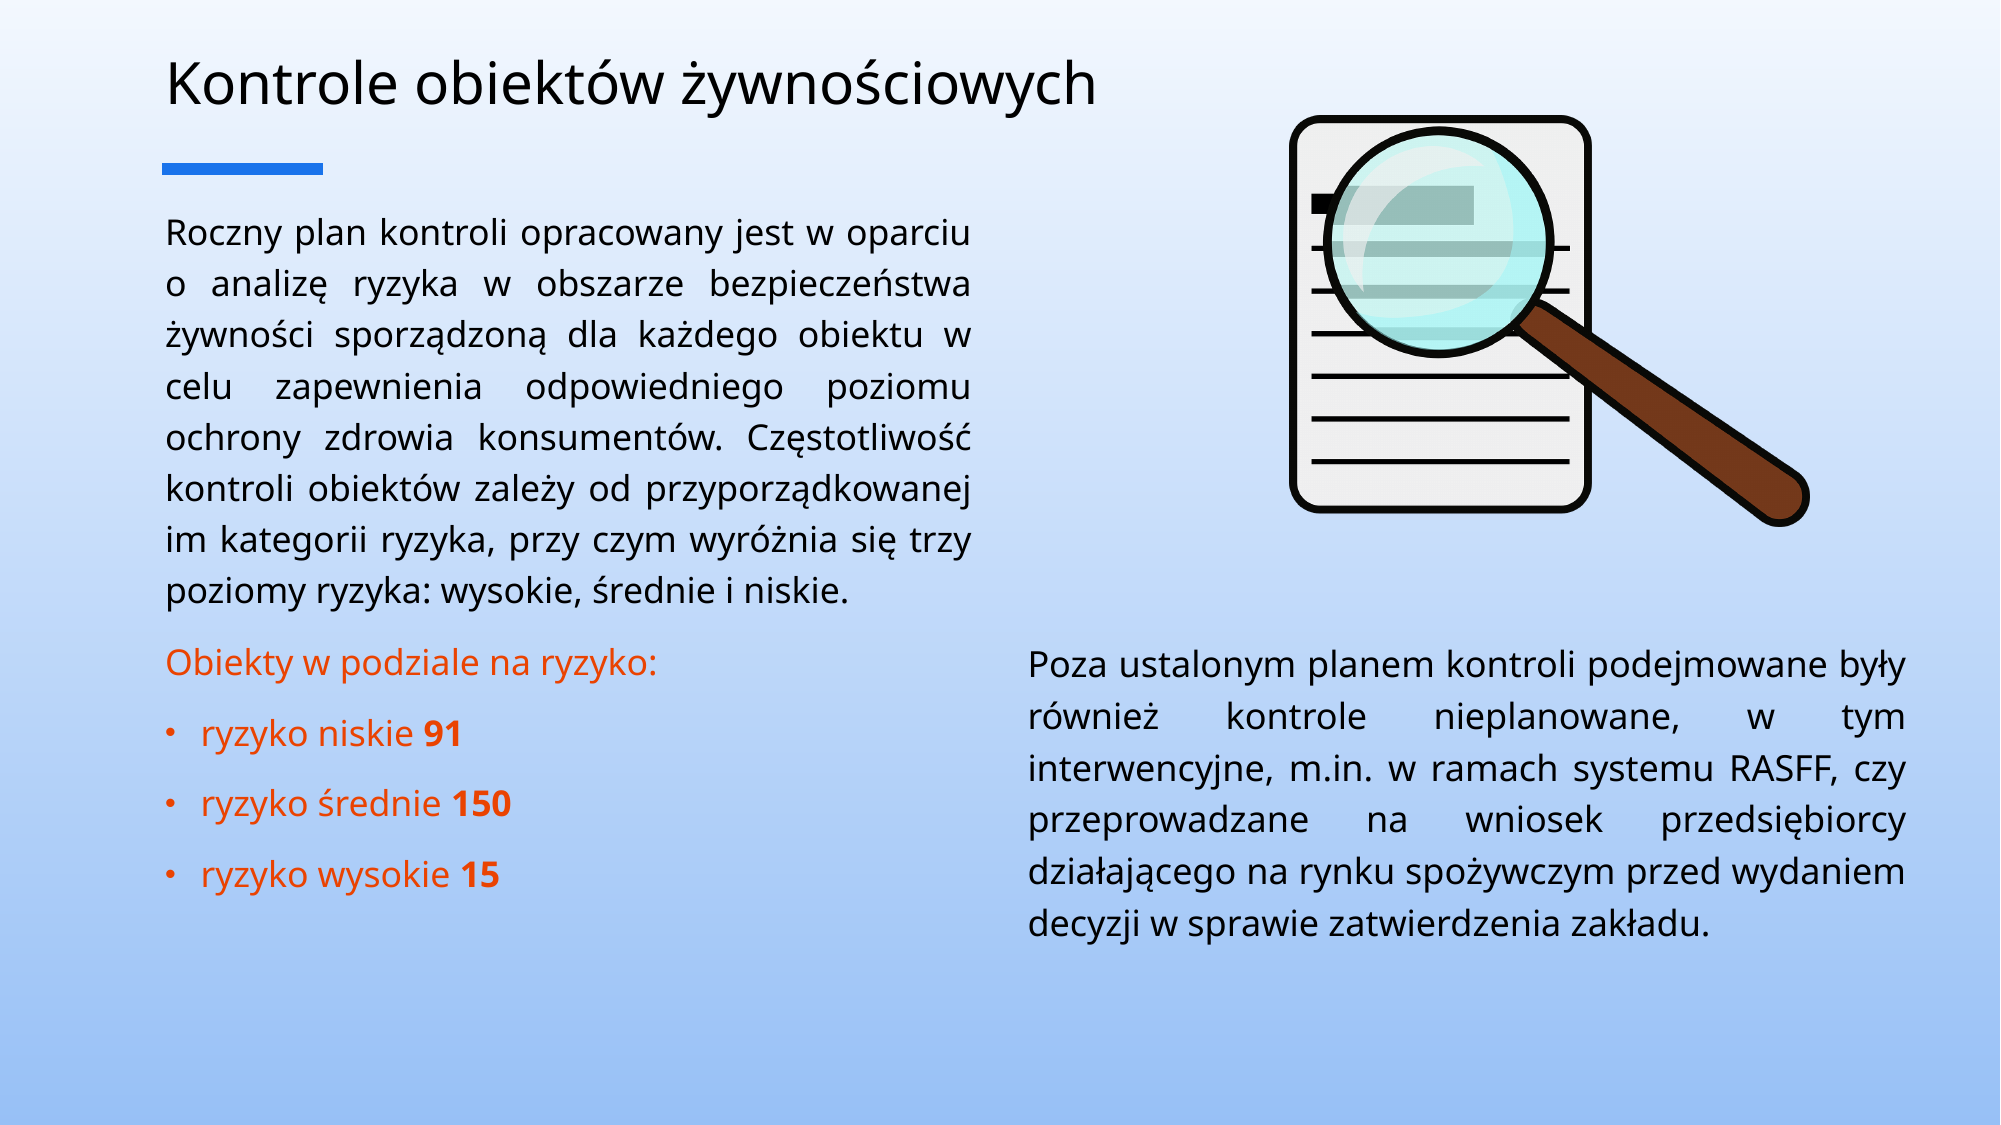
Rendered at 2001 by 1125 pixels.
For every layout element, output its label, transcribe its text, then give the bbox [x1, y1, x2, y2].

list Roczny plan kontroli opracowany jest w oparciu o analizę ryzyka w obszarze bezpieczeństwa żywności sporządzoną dla każdego obiektu w celu zapewnienia odpowiedniego poziomu ochrony zdrowia konsumentów. Częstotliwość kontroli obiektów zależy od przyporządkowanej im kategorii ryzyka, przy czym wyróżnia się trzy poziomy ryzyka: wysokie, średnie i niskie. Obiekty w podziale na ryzyko: ryzyko niskie 91 ryzyko średnie 150 ryzyko wysokie 15 [150, 193, 988, 913]
list Poza ustalonym planem kontroli podejmowane były również kontrole nieplanowane, w tym interwencyjne, m.in. w ramach systemu RASFF, czy przeprowadzane na wniosek przedsiębiorcy działającego na rynku spożywczym przed wydaniem decyzji w sprawie zatwierdzenia zakładu. [1012, 562, 1923, 995]
title Kontrole obiektów żywnościowych [150, 39, 1850, 160]
picture [1289, 115, 1810, 527]
